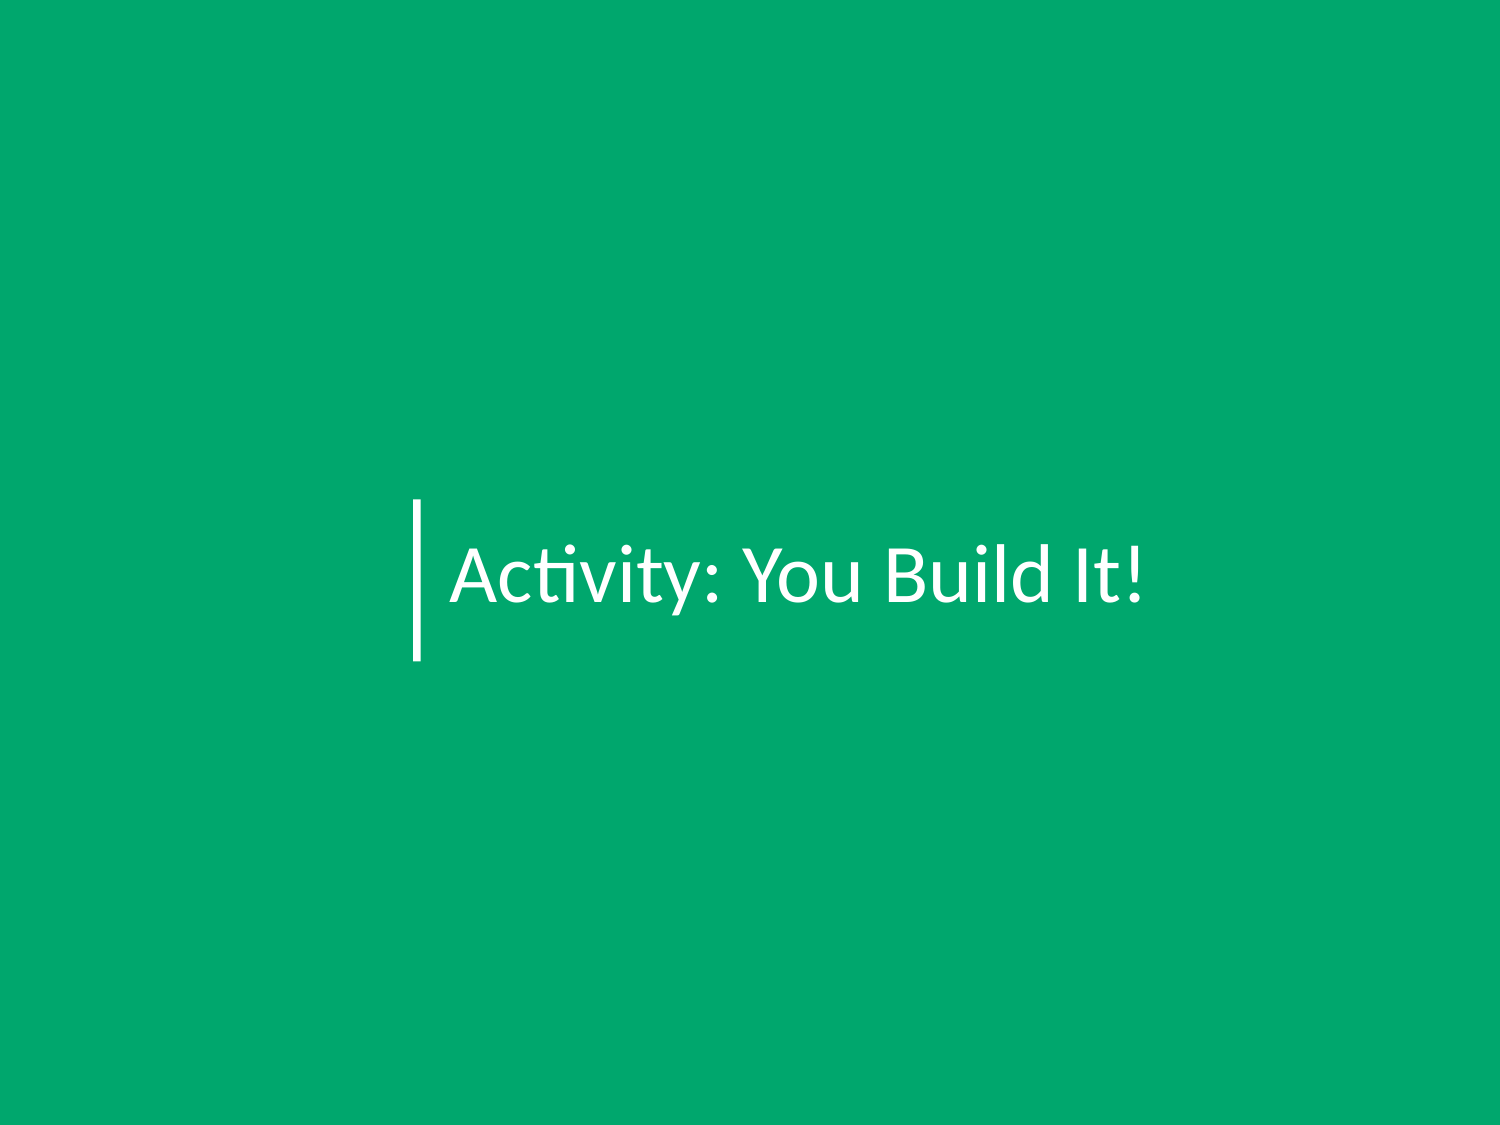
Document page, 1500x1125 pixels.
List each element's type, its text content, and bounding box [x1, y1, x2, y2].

list Activity: You Build It! [435, 512, 1315, 619]
